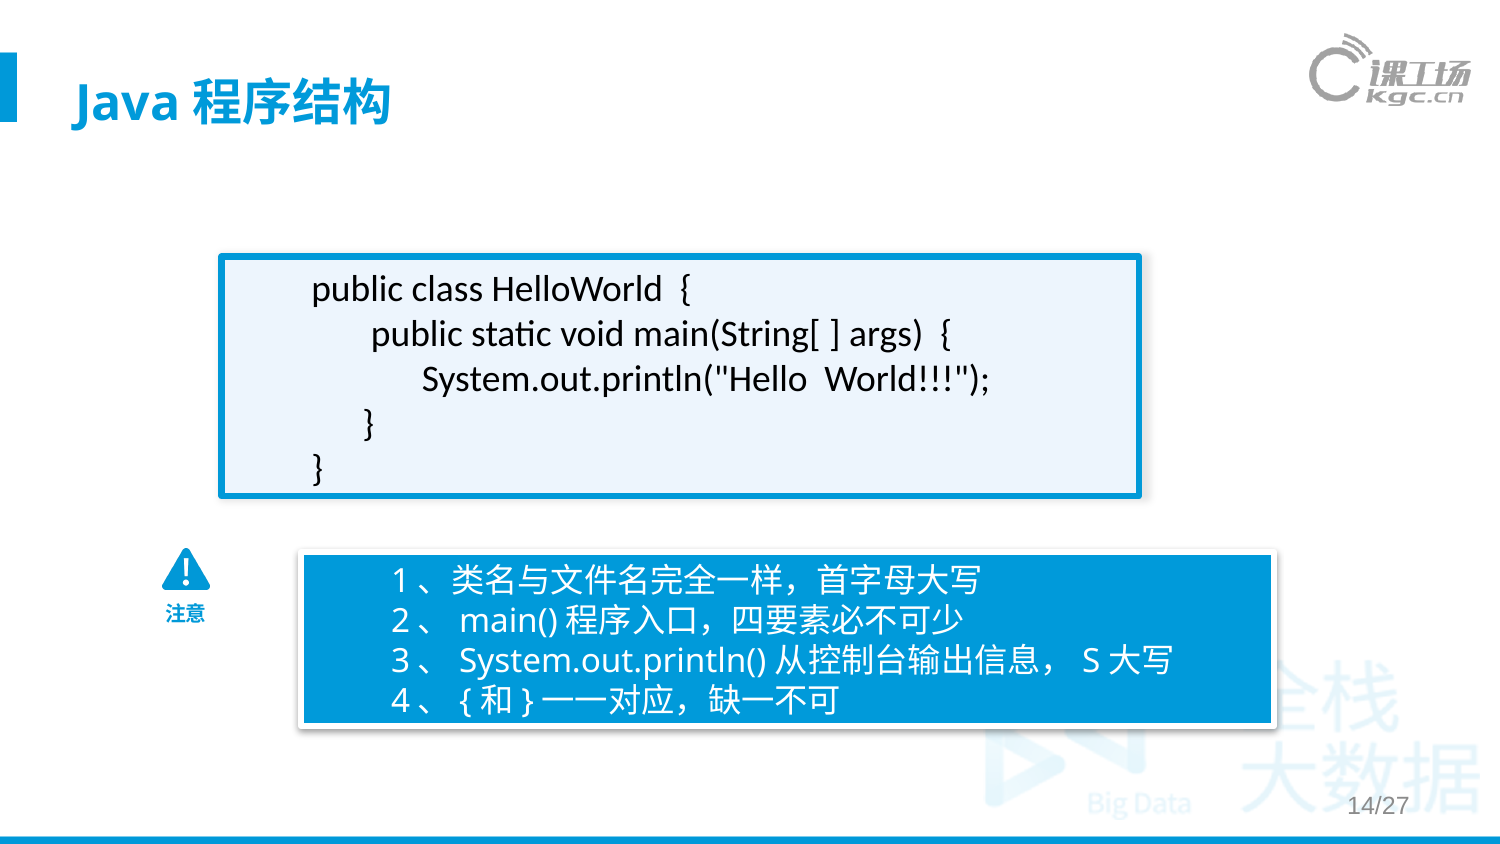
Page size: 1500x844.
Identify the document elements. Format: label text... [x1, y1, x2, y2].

picture [0, 0, 1500, 836]
text_box public class HelloWorld { public static void main(String[ ] args) { System.out.println("Hello World!!!"); } } [221, 256, 1139, 497]
text_box Java程序结构 [74, 33, 1425, 175]
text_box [149, 548, 222, 634]
text_box 1、类名与文件名完全一样，首字母大写 2、main()程序入口，四要素必不可少 3、System.out.println()从控制台输出信息，S大写 4、{和}一一对应，缺一不可 [298, 549, 1277, 729]
slide_number 14/27 [1074, 782, 1425, 828]
